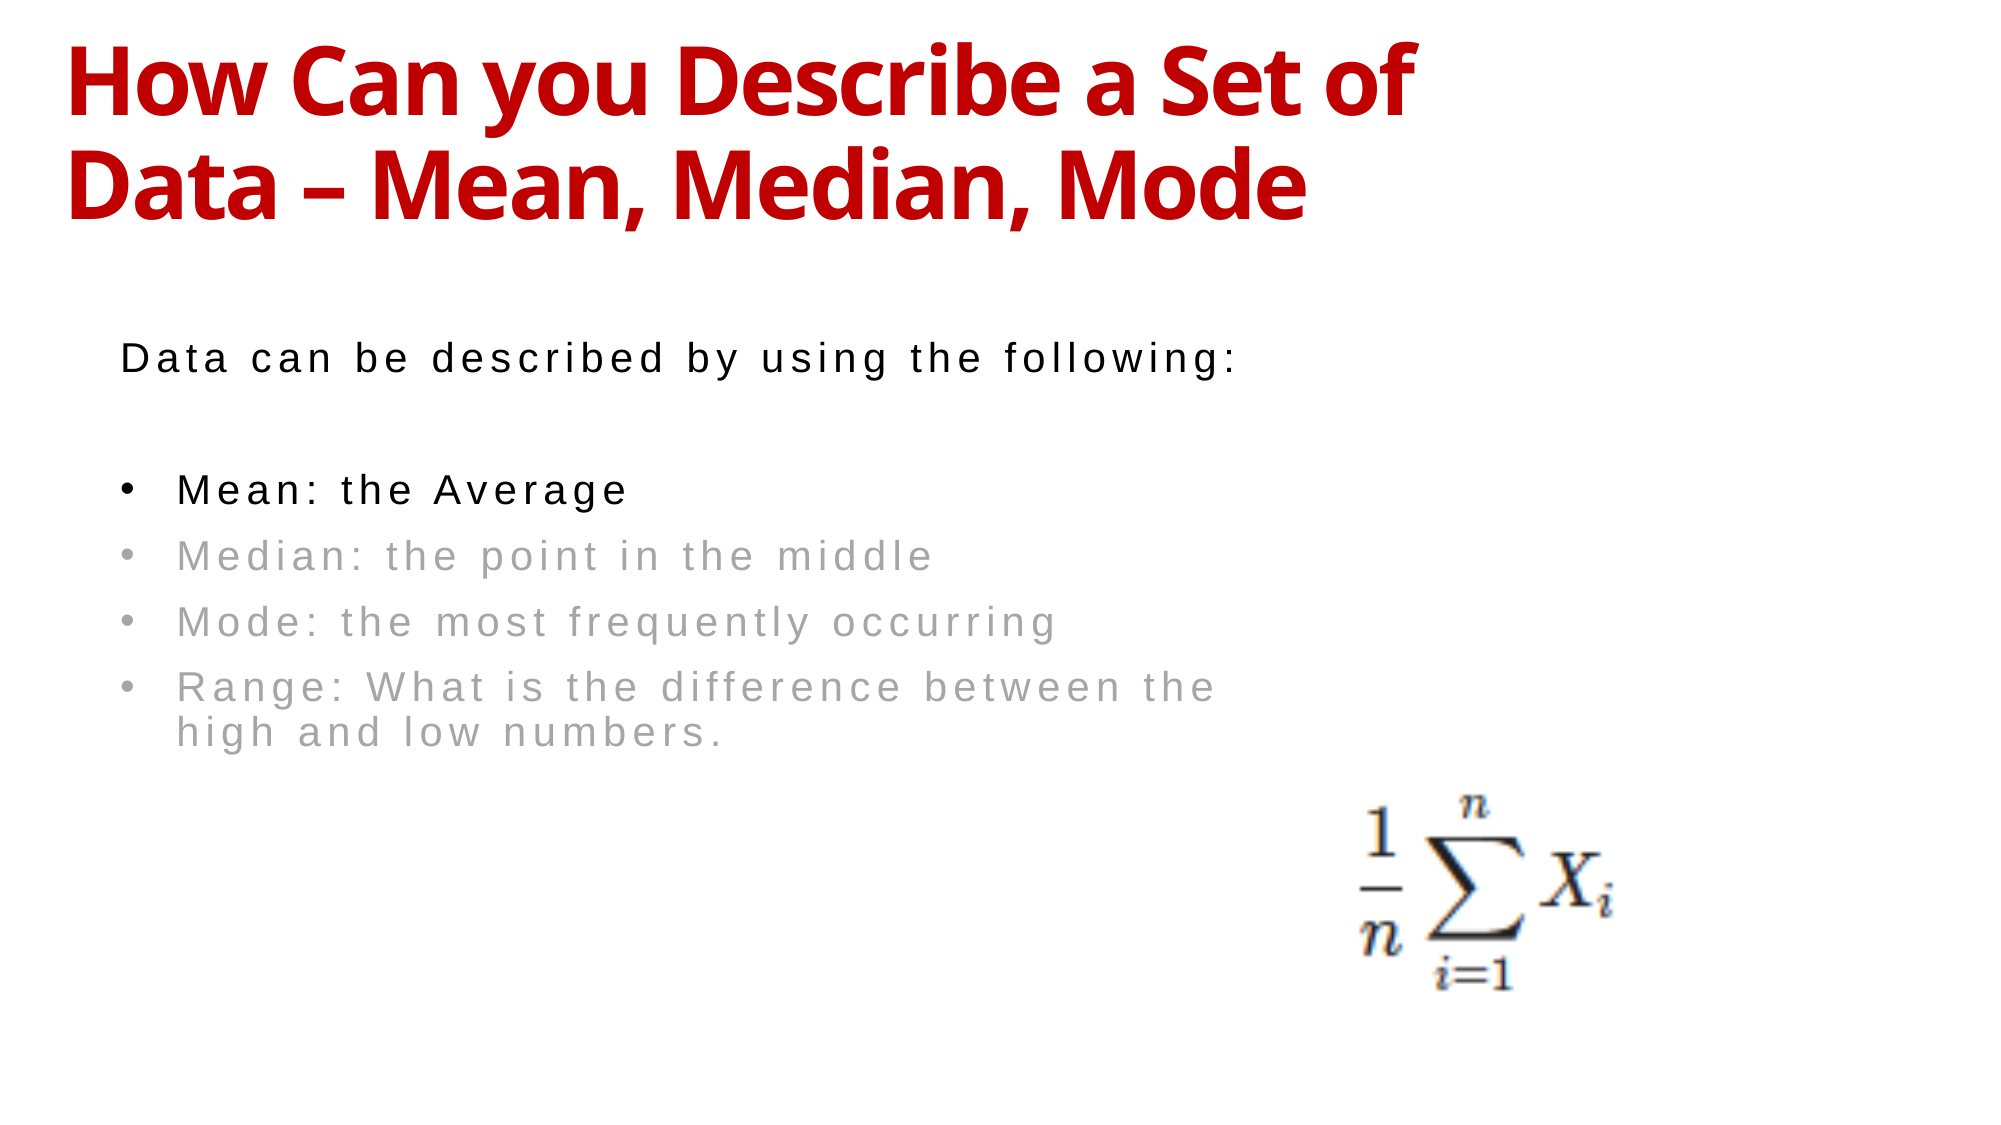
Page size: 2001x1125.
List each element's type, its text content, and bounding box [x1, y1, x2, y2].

text_box Data can be described by using the following: Mean: the Average Median: the point in the middle Mode: the most frequently occurring Range: What is the difference between the high and low numbers. [105, 329, 1286, 506]
title How Can you Describe a Set of Data – Mean, Median, Mode [48, 106, 1664, 248]
picture [1247, 766, 1690, 1049]
